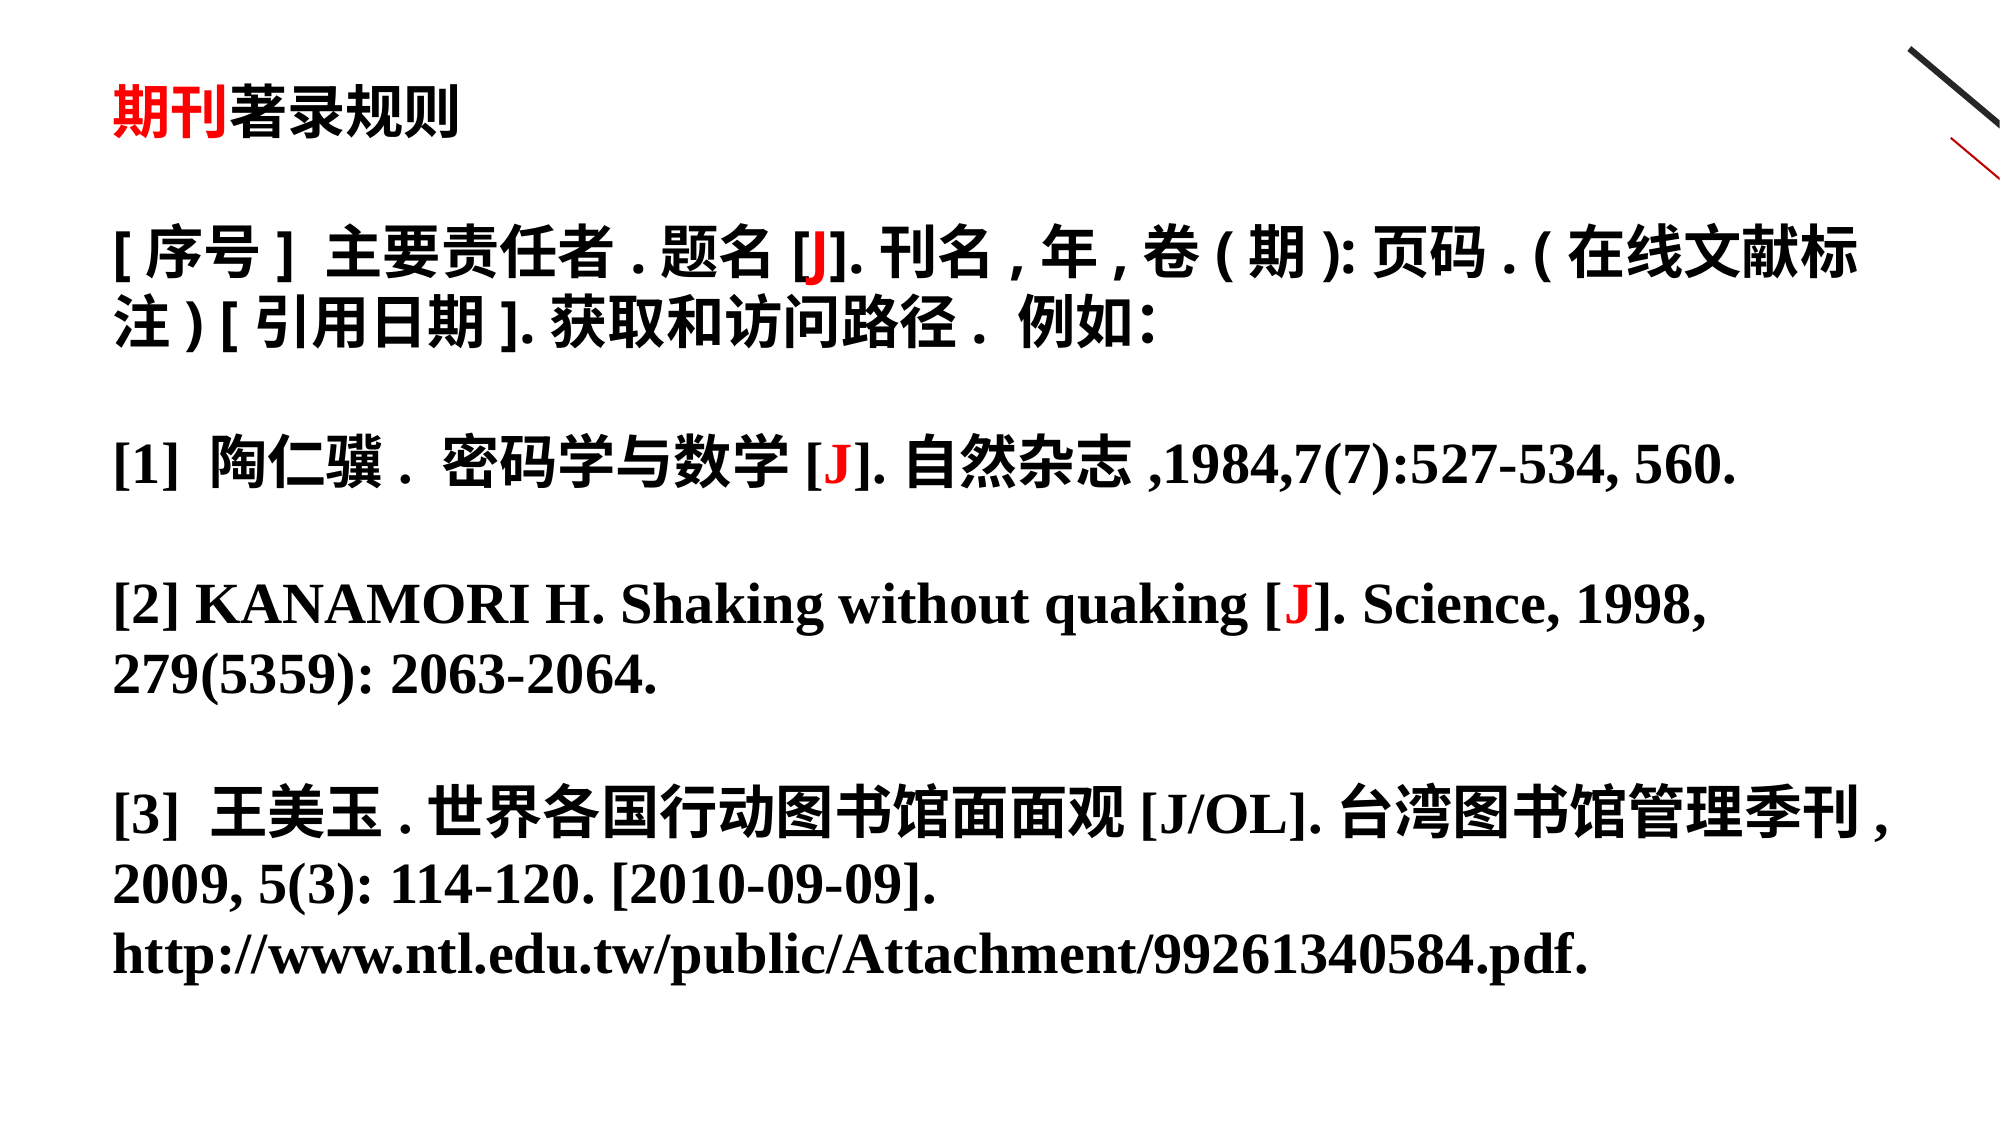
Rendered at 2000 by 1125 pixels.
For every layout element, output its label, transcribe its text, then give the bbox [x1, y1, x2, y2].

text_box 期刊著录规则 [序号] 主要责任者.题名[J].刊名,年,卷(期):页码. (在线文献标注) [引用日期].获取和访问路径. 例如： [1] 陶仁骥. 密码学与数学[J].自然杂志,1984,7(7):527-534, 560. [2] KANAMORI H. Shaking without quaking [J]. Science, 1998, 279(5359): 2063-2064. [3] 王美玉.世界各国行动图书馆面面观[J/OL].台湾图书馆管理季刊,2009, 5(3): 114-120. [2010-09-09]. http://www.ntl.edu.tw/public/Attachment/99261340584.pdf. [97, 68, 1886, 993]
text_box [1909, 48, 2000, 192]
